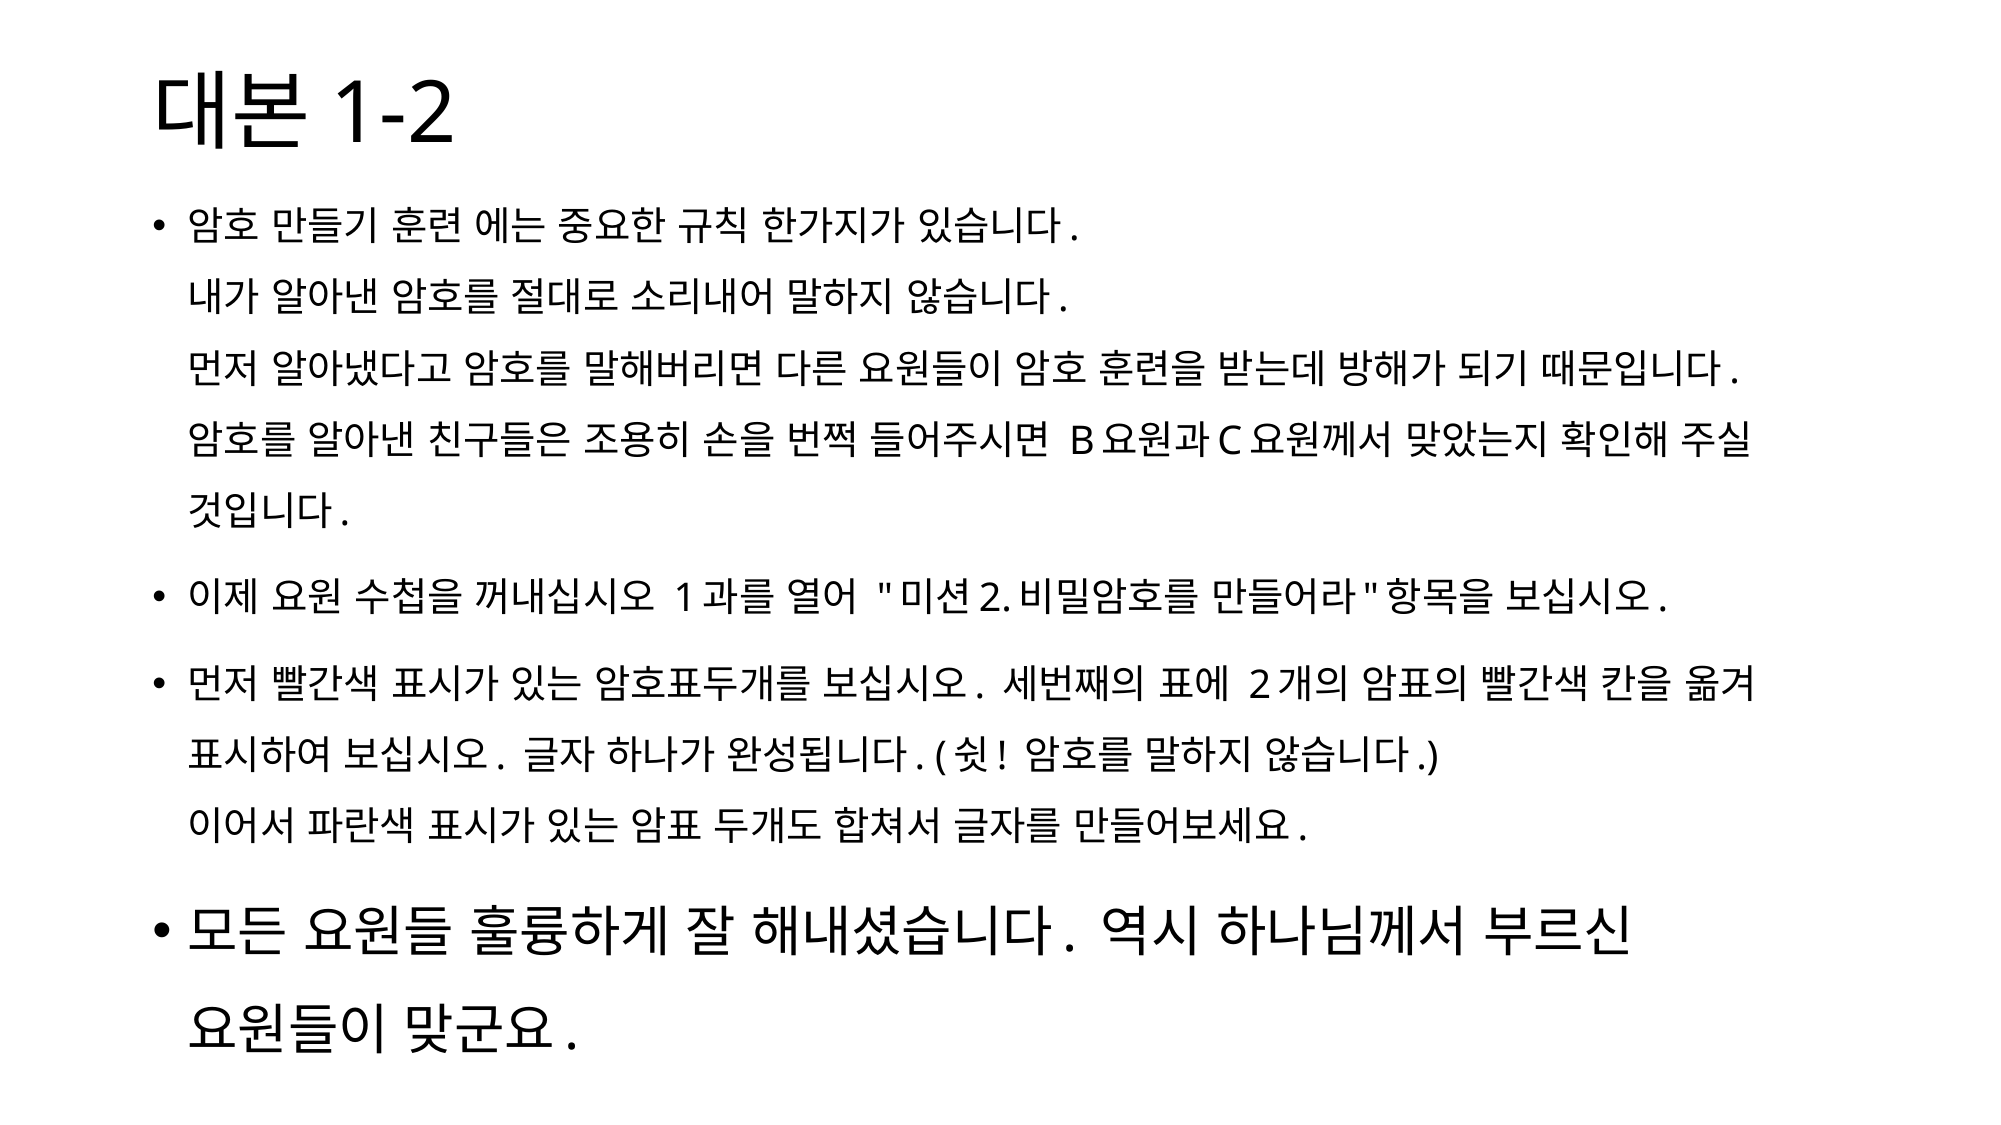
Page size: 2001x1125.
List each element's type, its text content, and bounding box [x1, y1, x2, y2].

title 대본1-2 [137, 59, 1863, 169]
list 암호 만들기 훈련 에는 중요한 규칙 한가지가 있습니다. 내가 알아낸 암호를 절대로 소리내어 말하지 않습니다. 먼저 알아냈다고 암호를 말해버리면 다른 요원들이 암호 훈련을 받는데 방해가 되기 때문입니다. 암호를 알아낸 친구들은 조용히 손을 번쩍 들어주시면 B요원과C요원께서 맞았는지 확인해 주실 것입니다. 이제 요원 수첩을 꺼내십시오 1과를 열어 "미션2.비밀암호를 만들어라"항목을 보십시오. 먼저 빨간색 표시가 있는 암호표두개를 보십시오. 세번째의 표에 2개의 암표의 빨간색 칸을 옮겨 표시하여 보십시오. 글자 하나가 완성됩니다. (쉿! 암호를 말하지 않습니다.) 이어서 파란색 표시가 있는 암표 두개도 합쳐서 글자를 만들어보세요. 모든 요원들 훌륭하게 잘 해내셨습니다. 역시 하나님께서 부르신 요원들이 맞군요. [137, 169, 1863, 1077]
